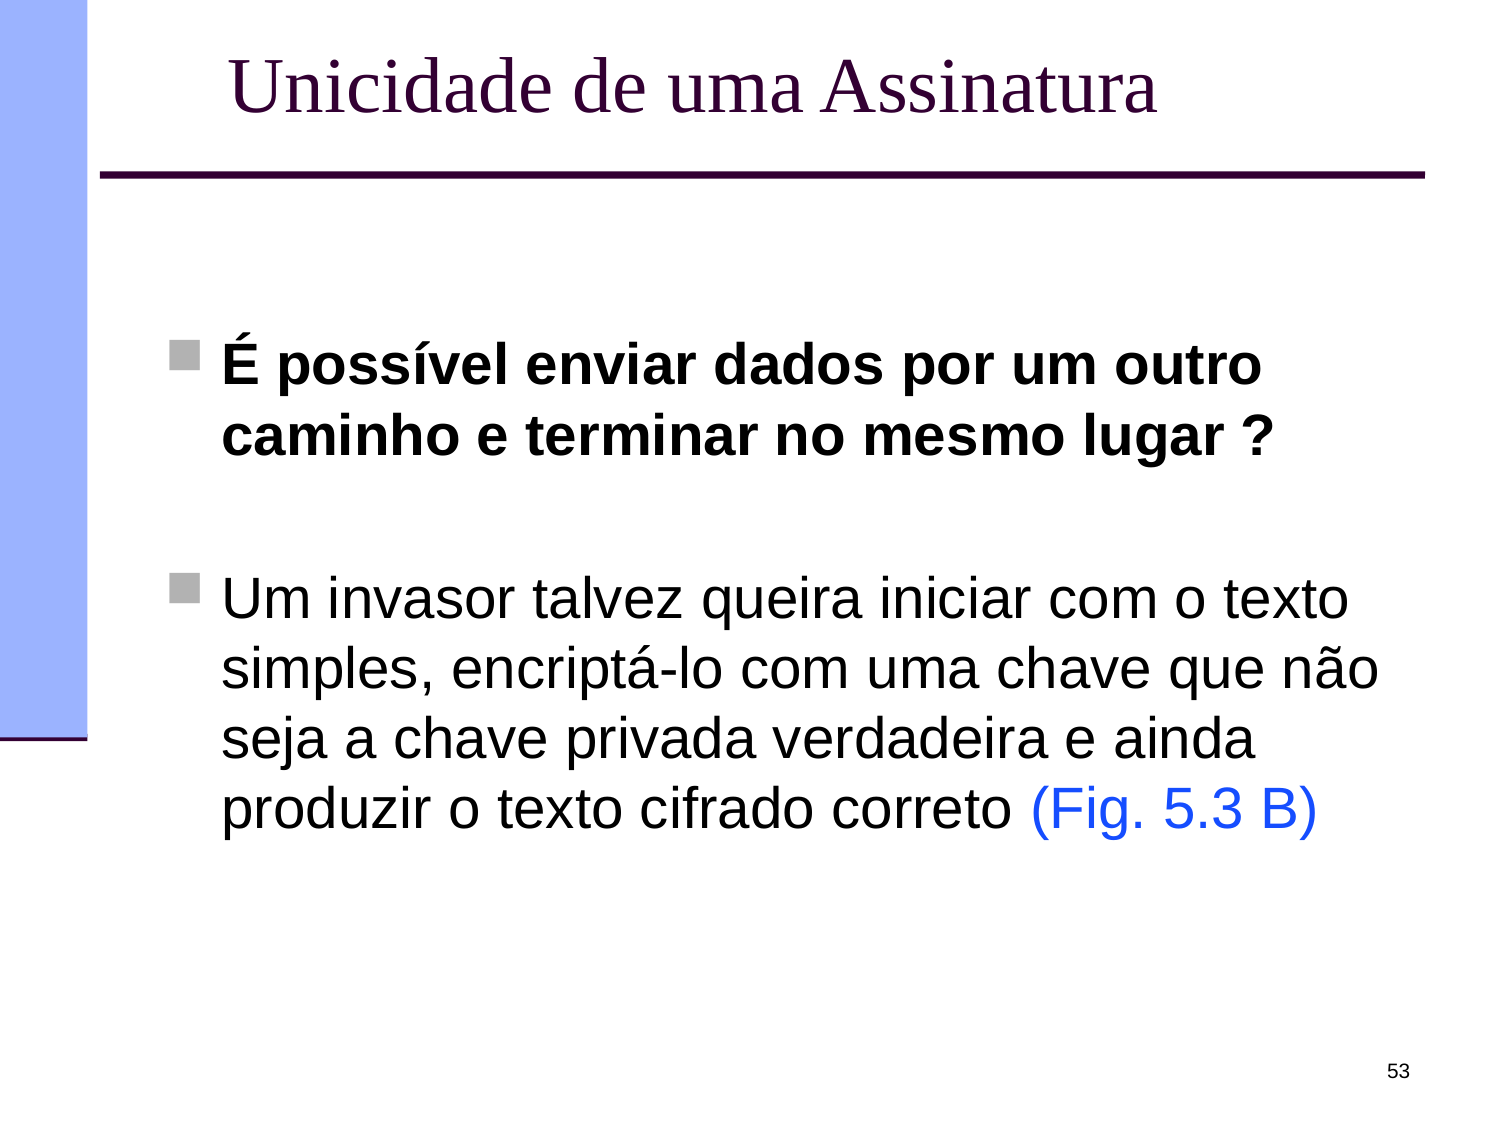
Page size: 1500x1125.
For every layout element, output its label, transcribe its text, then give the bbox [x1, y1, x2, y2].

list É possível enviar dados por um outro caminho e terminar no mesmo lugar ? Um invasor talvez queira iniciar com o texto simples, encriptá-lo com uma chave que não seja a chave privada verdadeira e ainda produzir o texto cifrado correto (Fig. 5.3 B) [149, 237, 1426, 1038]
title Unicidade de uma Assinatura [212, 12, 1426, 151]
slide_number 53 [1124, 1049, 1426, 1101]
